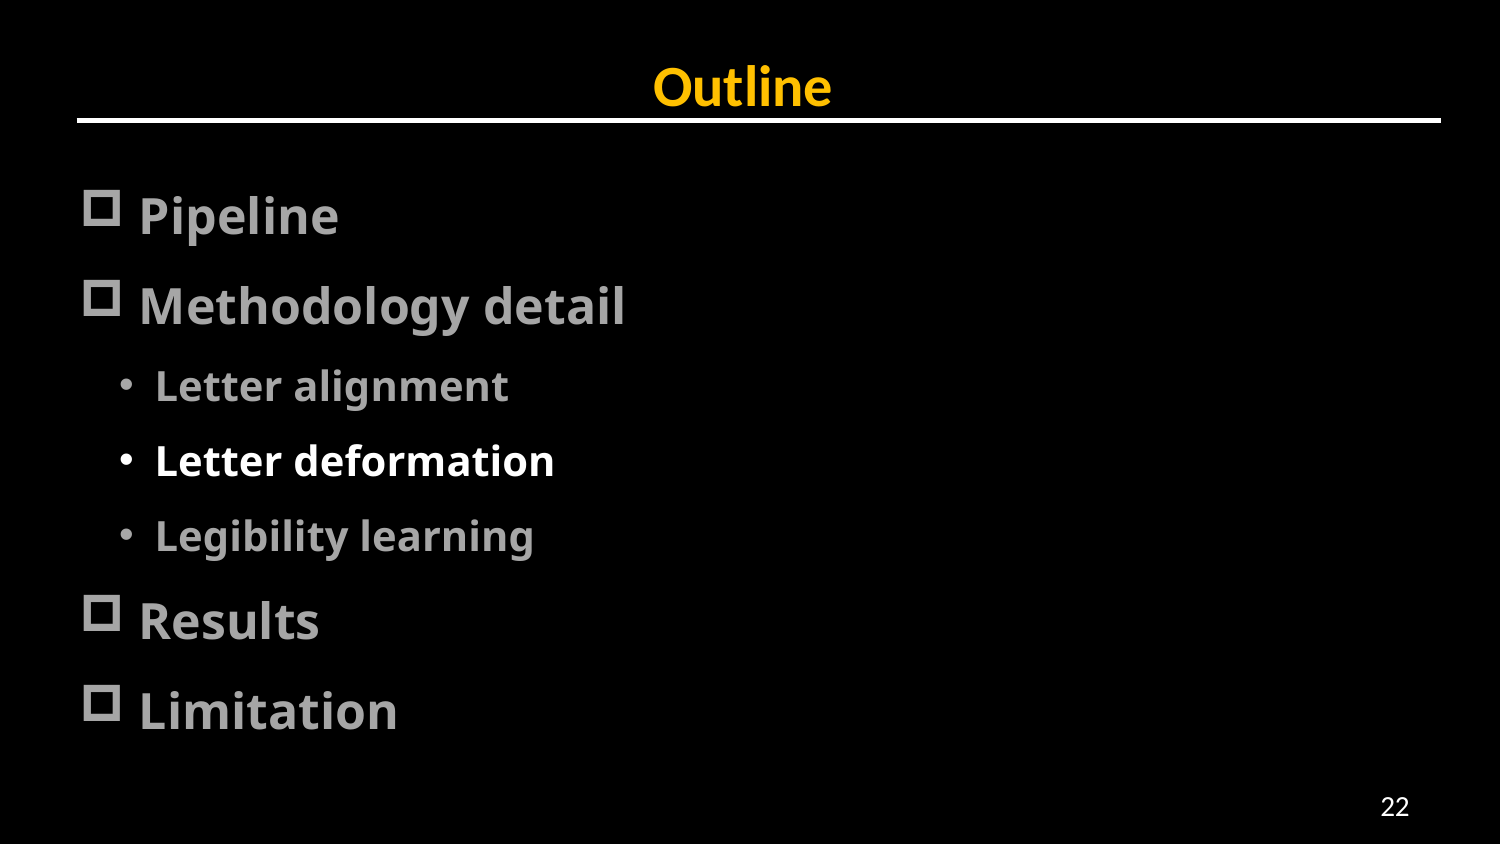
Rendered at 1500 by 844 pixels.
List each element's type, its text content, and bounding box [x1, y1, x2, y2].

text_box Outline [638, 40, 862, 119]
slide_number 22 [1074, 782, 1425, 827]
text_box Pipeline Methodology detail Letter alignment Letter deformation Legibility learning Results Limitation [64, 147, 1069, 837]
